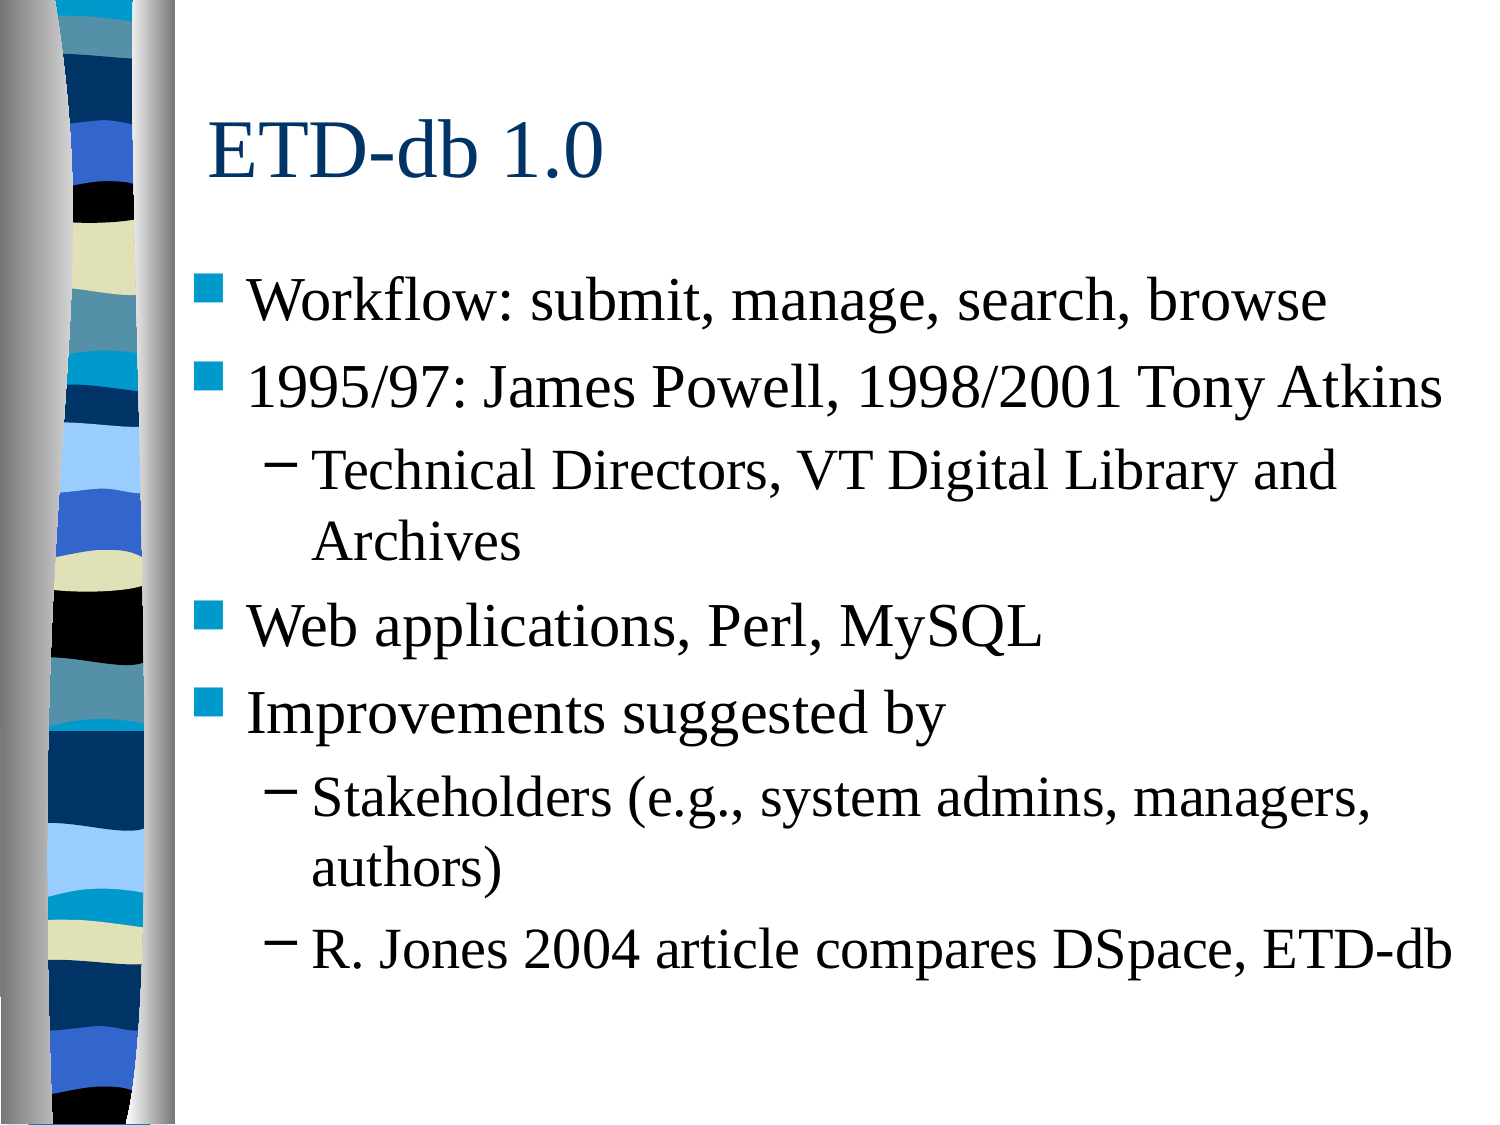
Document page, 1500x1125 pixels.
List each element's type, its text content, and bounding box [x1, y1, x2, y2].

title ETD-db 1.0 [192, 74, 1468, 213]
list Workflow: submit, manage, search, browse 1995/97: James Powell, 1998/2001 Tony Atkins Technical Directors, VT Digital Library and Archives Web applications, Perl, MySQL Improvements suggested by Stakeholders (e.g., system admins, managers, authors) R. Jones 2004 article compares DSpace, ETD-db [174, 249, 1476, 1006]
